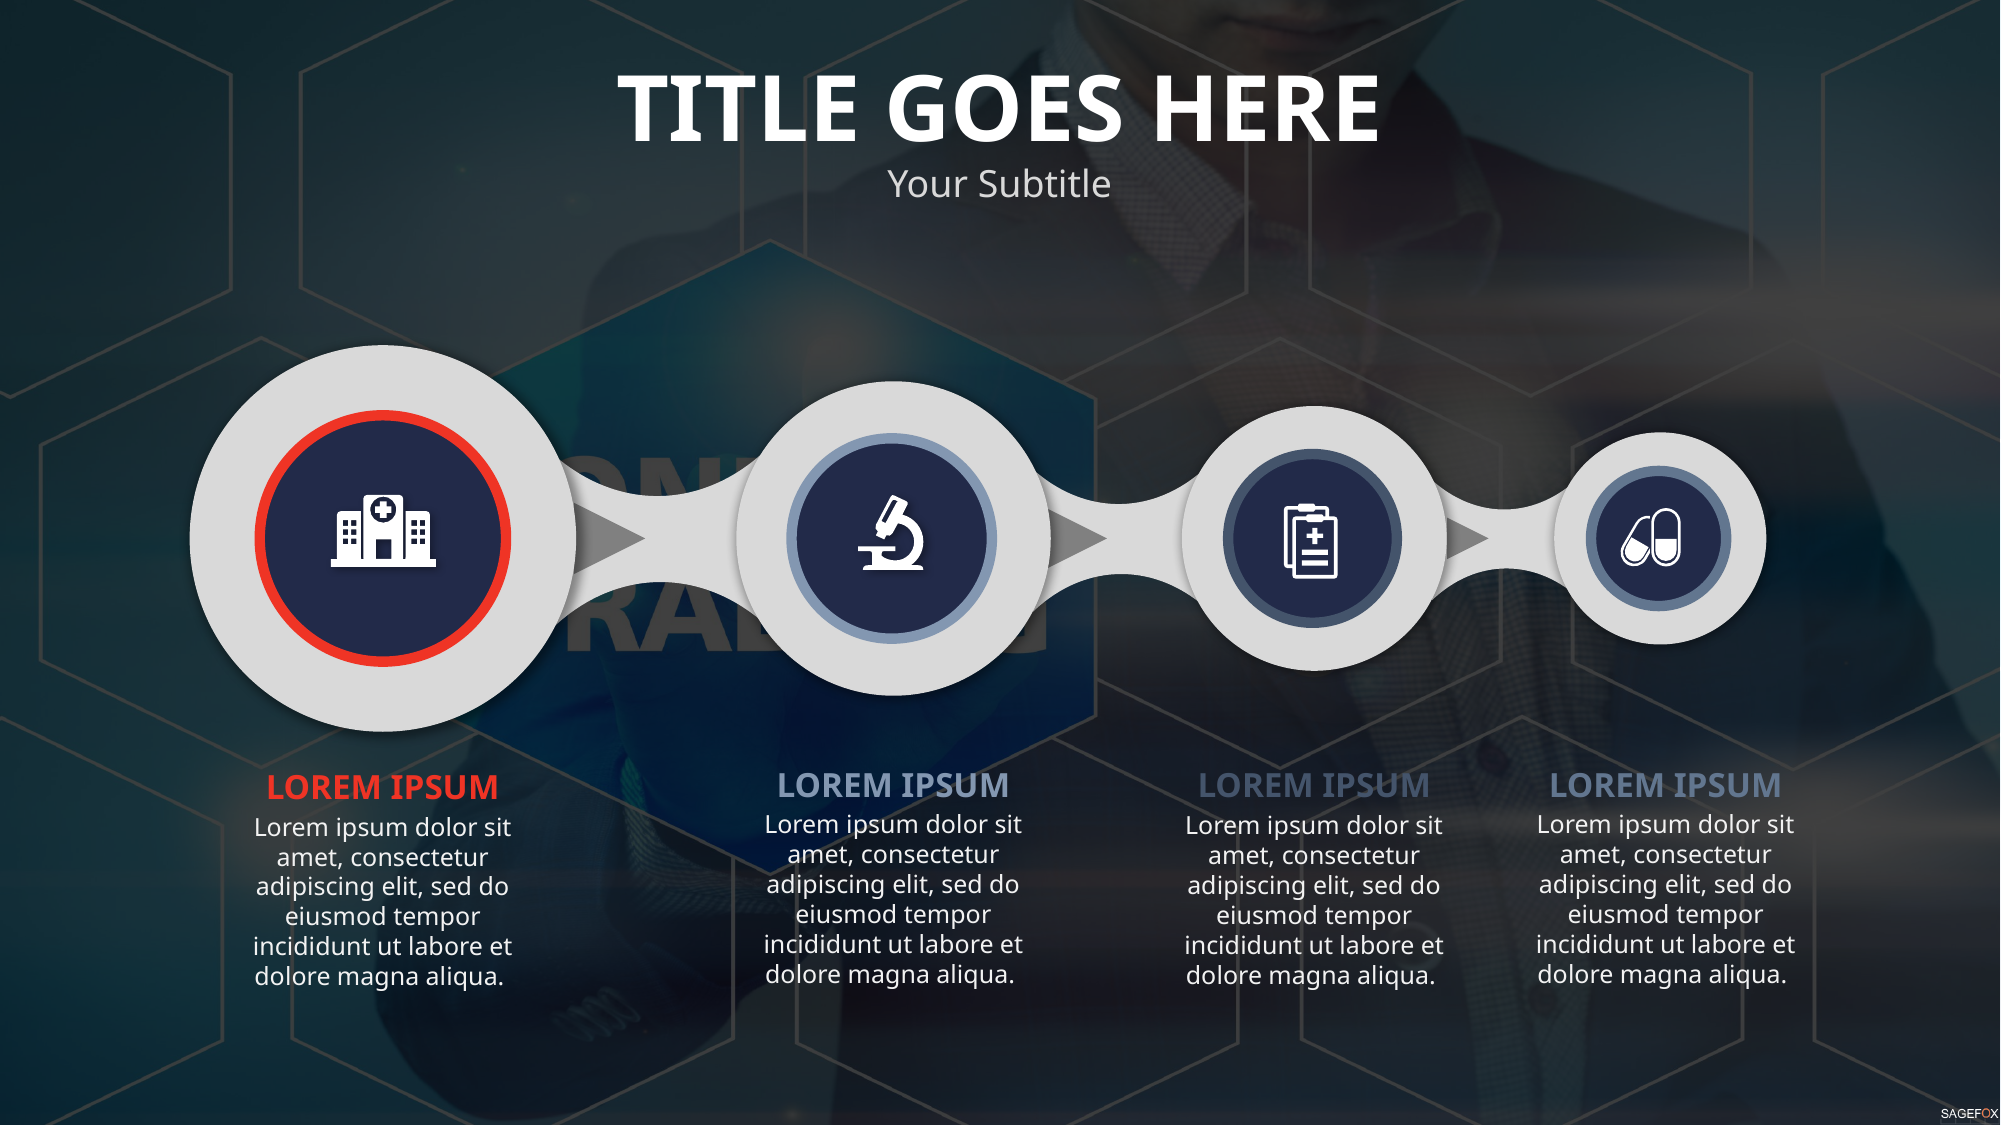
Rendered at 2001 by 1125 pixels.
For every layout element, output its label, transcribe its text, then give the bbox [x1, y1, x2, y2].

text_box [189, 345, 520, 732]
text_box [259, 415, 507, 662]
text_box [804, 438, 992, 639]
text_box LOREM IPSUM Lorem ipsum dolor sit amet, consectetur adipiscing elit, sed do eiusmod tempor incididunt ut labore et dolore magna aliqua. [720, 756, 1066, 996]
text_box [858, 495, 924, 570]
text_box TITLE GOES HERE Your Subtitle [548, 42, 1452, 322]
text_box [520, 396, 804, 680]
text_box LOREM IPSUM Lorem ipsum dolor sit amet, consectetur adipiscing elit, sed do eiusmod tempor incididunt ut labore et dolore magna aliqua. [1493, 756, 1839, 996]
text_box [1618, 508, 1681, 569]
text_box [1410, 441, 1605, 636]
text_box [1605, 432, 1767, 645]
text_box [1283, 503, 1338, 579]
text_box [1007, 423, 1238, 654]
picture [0, 0, 2001, 1125]
text_box [330, 494, 436, 567]
text_box [1605, 470, 1727, 607]
text_box [1238, 454, 1397, 623]
text_box [1238, 406, 1410, 671]
text_box LOREM IPSUM Lorem ipsum dolor sit amet, consectetur adipiscing elit, sed do eiusmod tempor incididunt ut labore et dolore magna aliqua. [1141, 757, 1487, 997]
text_box LOREM IPSUM Lorem ipsum dolor sit amet, consectetur adipiscing elit, sed do eiusmod tempor incididunt ut labore et dolore magna aliqua. [210, 758, 556, 999]
text_box [804, 381, 1007, 696]
